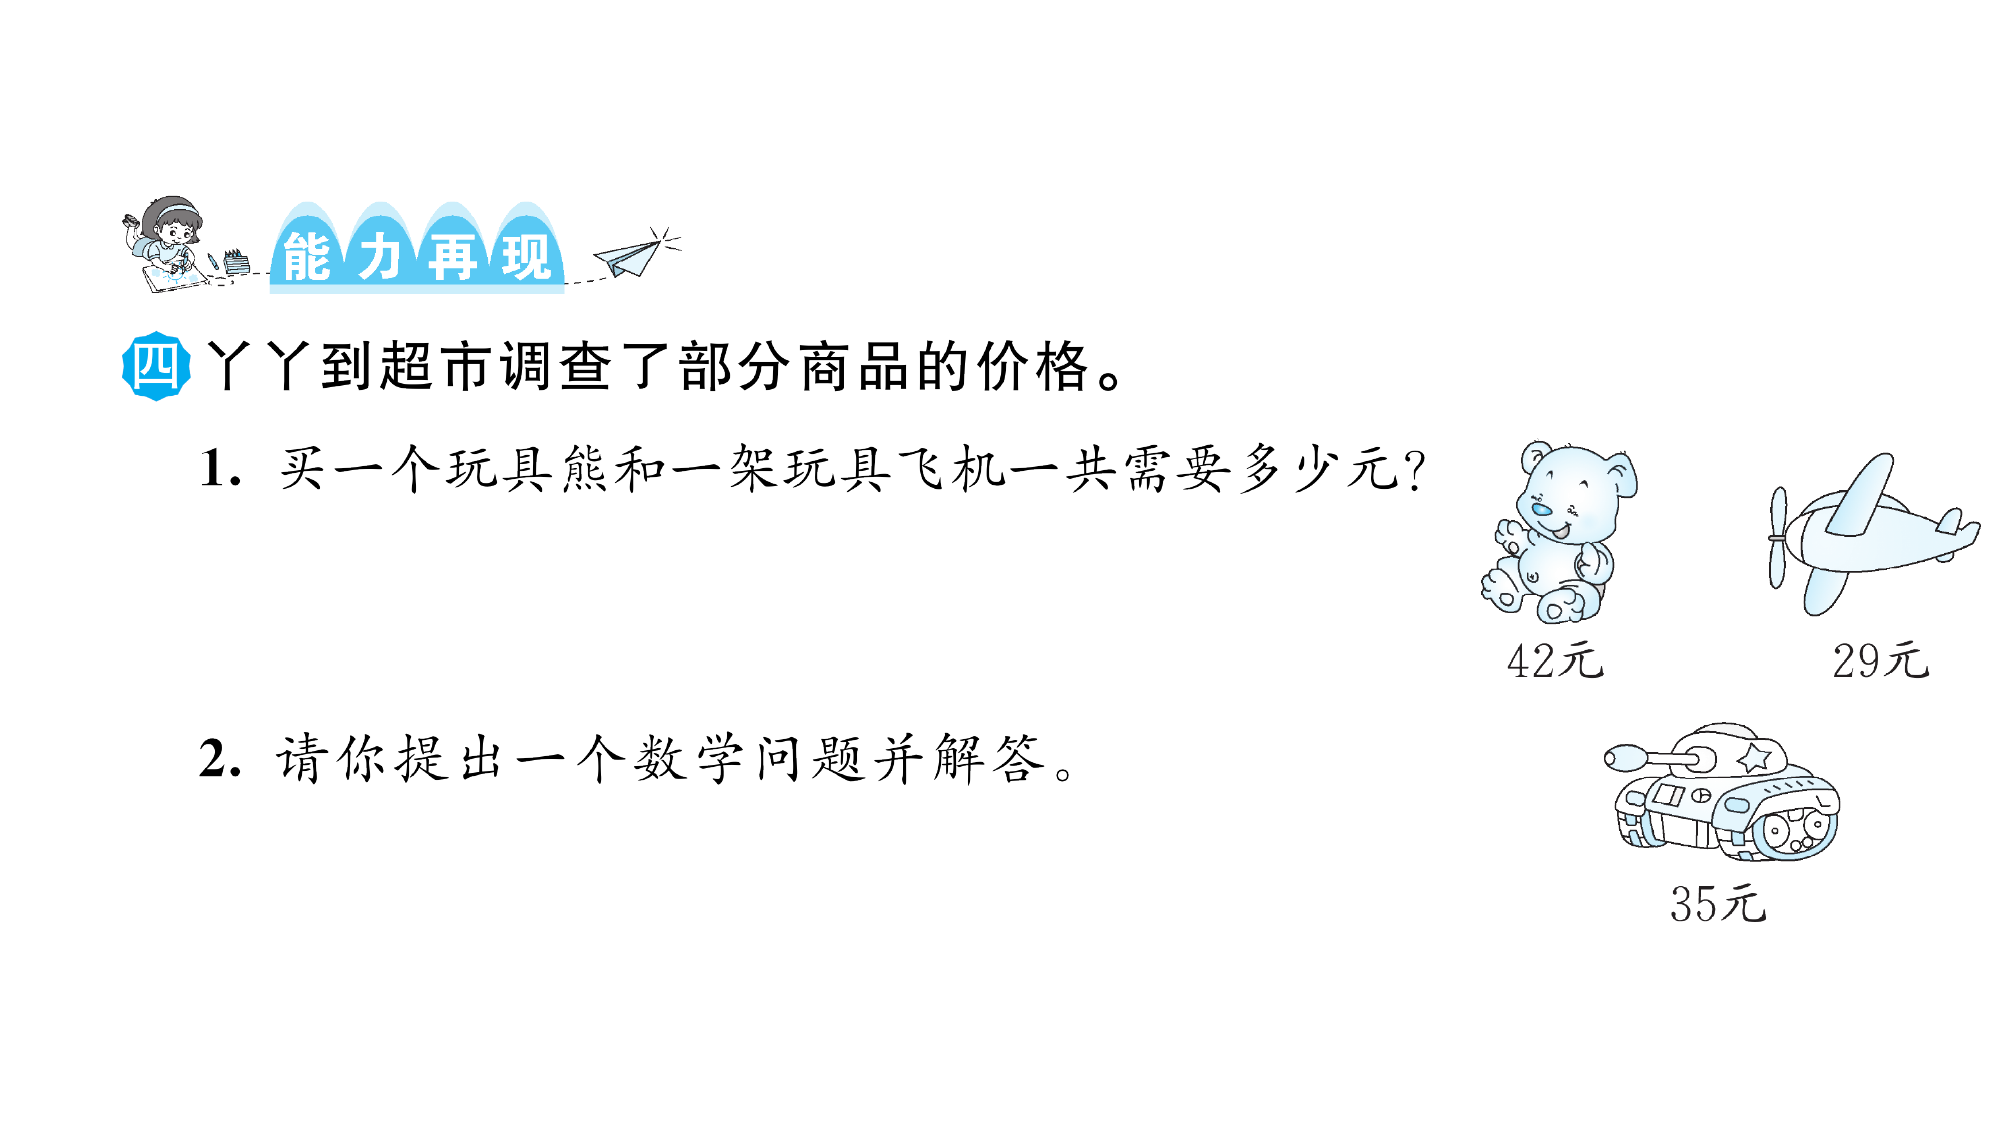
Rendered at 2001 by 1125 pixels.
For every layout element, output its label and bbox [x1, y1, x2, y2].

picture [118, 177, 2000, 946]
